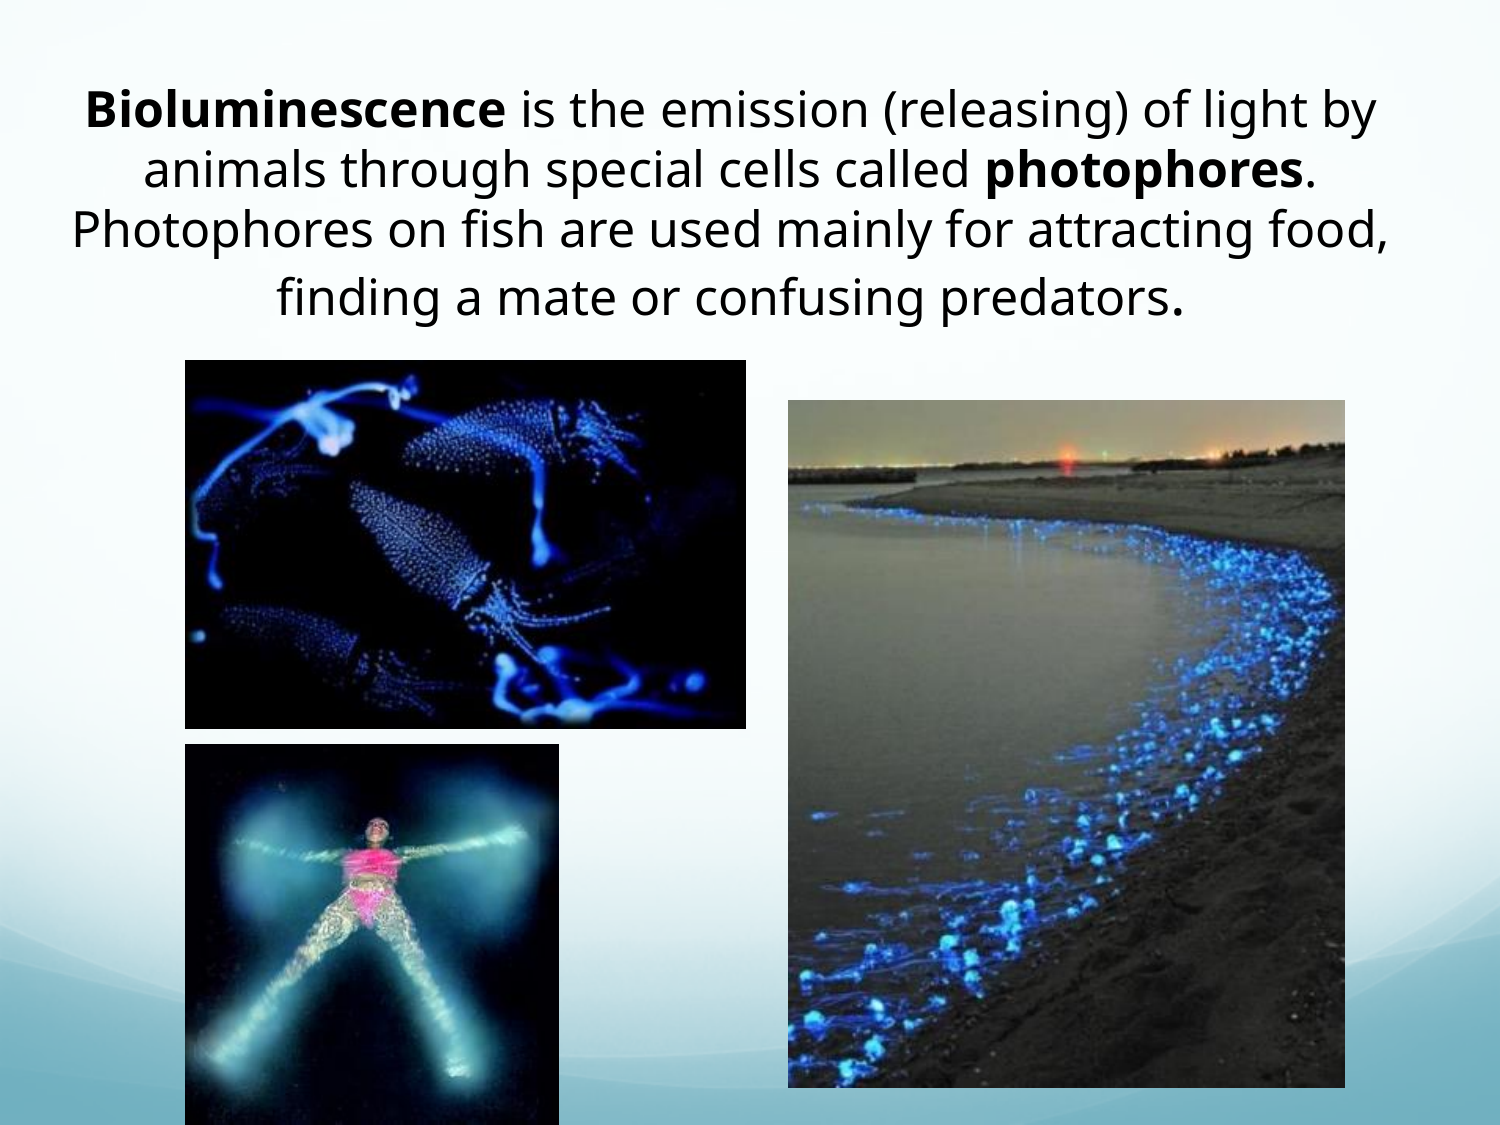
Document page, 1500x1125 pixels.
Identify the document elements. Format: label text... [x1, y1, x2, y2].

text_box Bioluminescence is the emission (releasing) of light by animals through special cells called photophores. Photophores on fish are used mainly for attracting food, finding a mate or confusing predators. [29, 70, 1433, 335]
picture [184, 744, 559, 1125]
picture [184, 360, 746, 729]
picture [788, 399, 1345, 1088]
